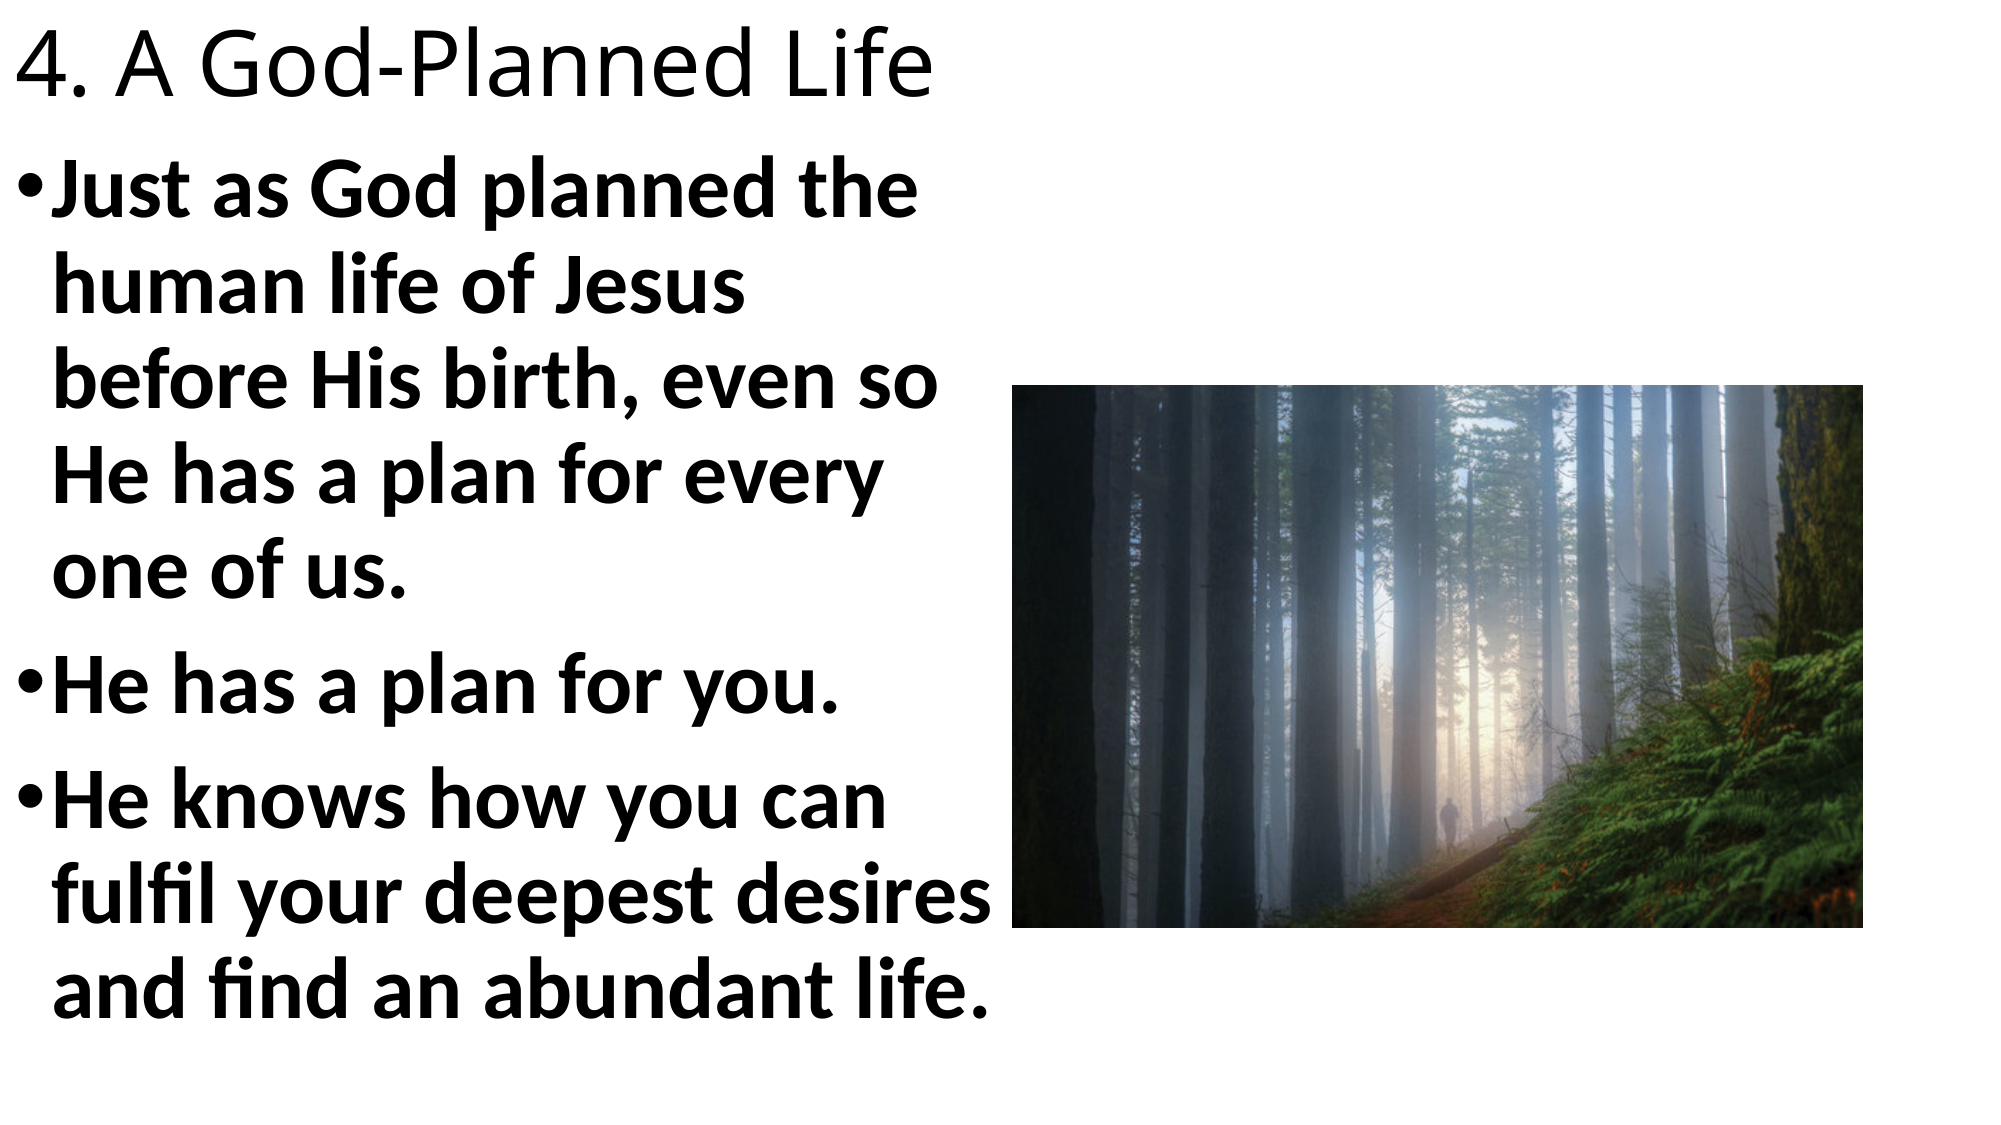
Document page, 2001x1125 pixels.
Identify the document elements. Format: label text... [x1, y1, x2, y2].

title 4. A God-Planned Life [0, 0, 2000, 135]
list Just as God planned the human life of Jesus before His birth, even so He has a plan for every one of us. He has a plan for you. He knows how you can fulfil your deepest desires and find an abundant life. [0, 134, 1013, 1125]
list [1012, 385, 1863, 928]
